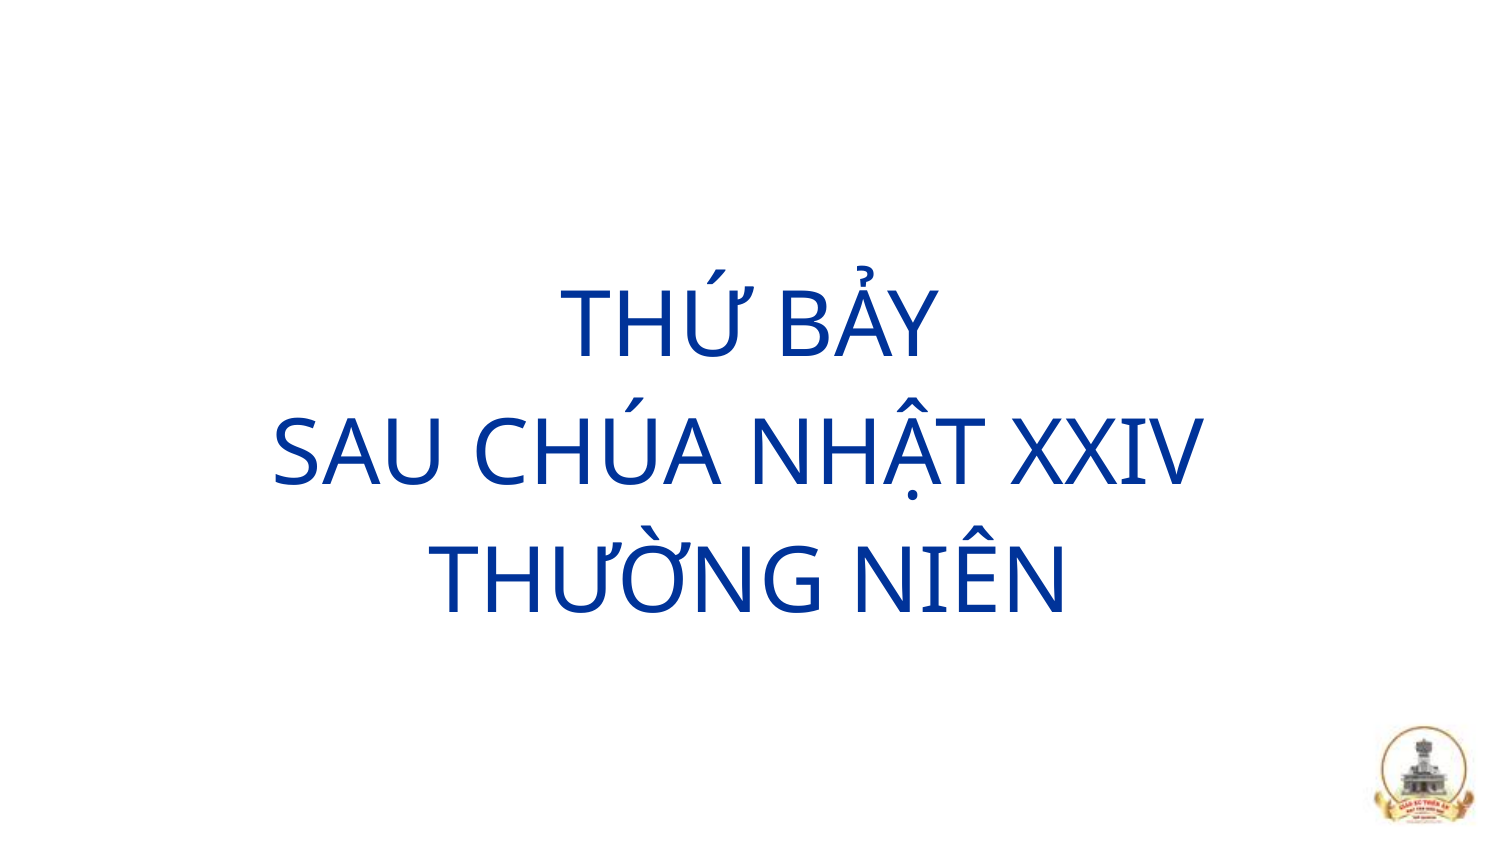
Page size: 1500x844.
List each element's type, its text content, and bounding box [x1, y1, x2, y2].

subtitle THỨ BẢY SAU CHÚA NHẬT XXIV THƯỜNG NIÊN [0, 0, 1500, 844]
